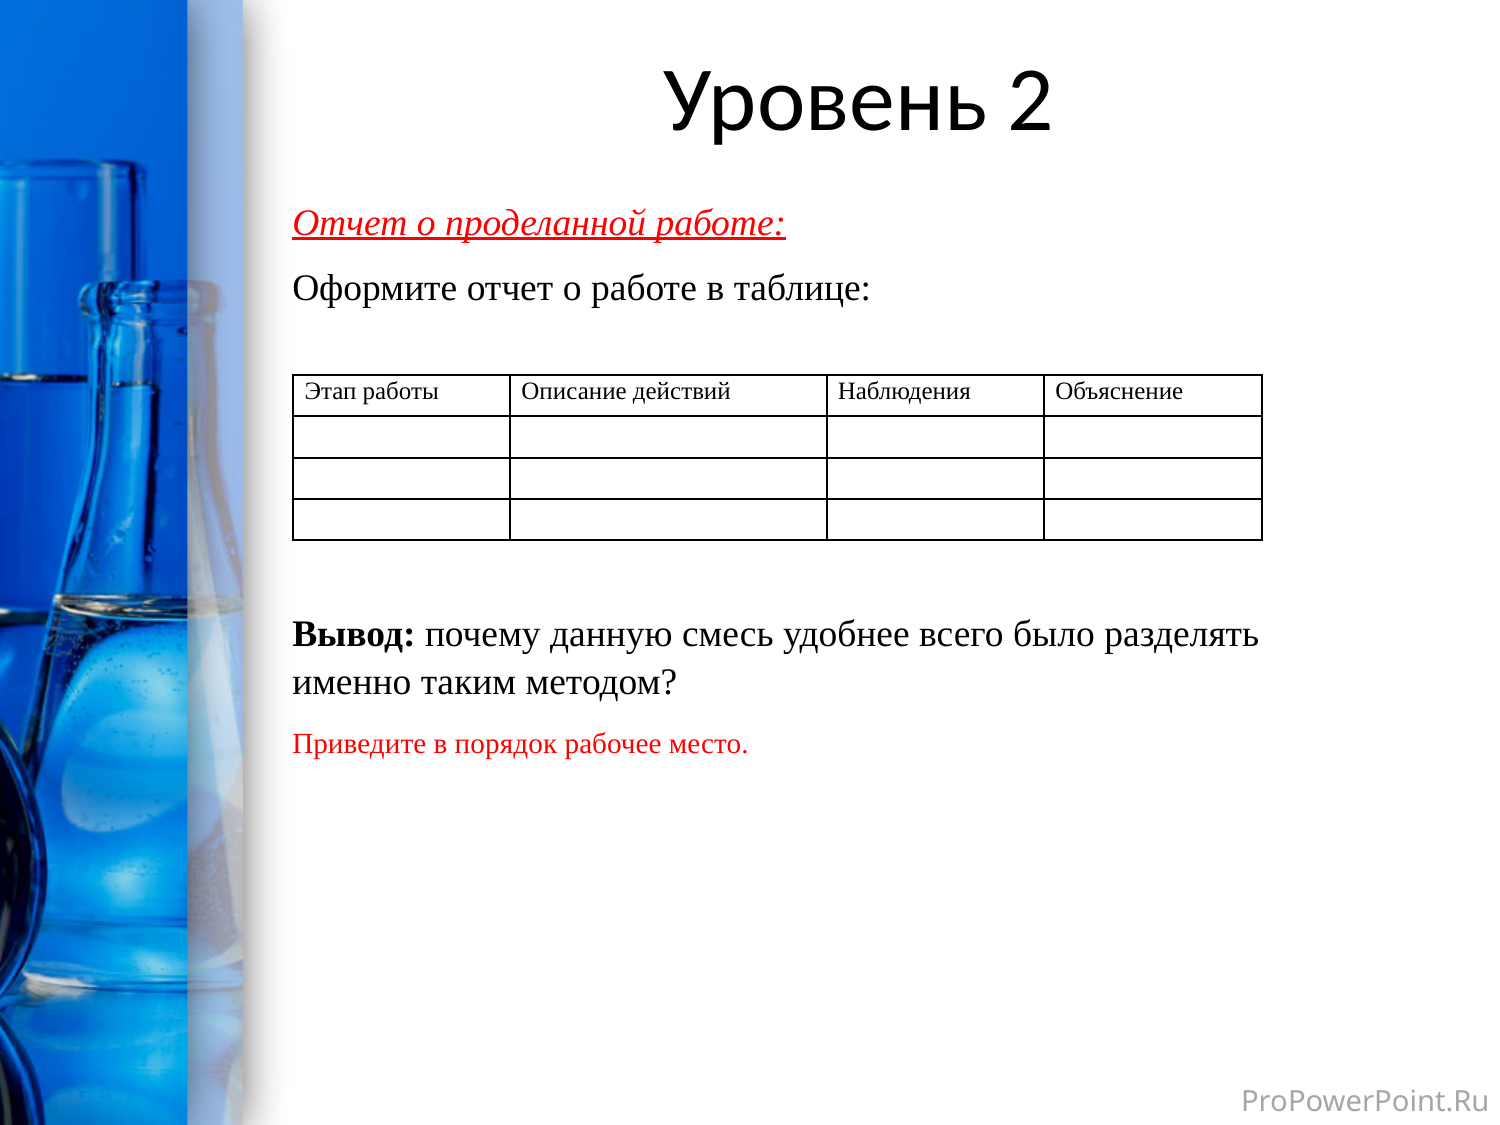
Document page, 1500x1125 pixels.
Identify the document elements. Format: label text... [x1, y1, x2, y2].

table_cell [511, 417, 826, 457]
table_cell [294, 500, 509, 539]
table_cell [511, 500, 826, 539]
picture [0, 0, 1500, 1125]
text_box Отчет о проделанной работе: Оформите отчет о работе в таблице: [277, 187, 1117, 316]
table_cell [828, 459, 1043, 498]
table_header Этап работы [294, 376, 509, 415]
text_box Вывод: почему данную смесь удобнее всего было разделять именно таким методом? Приведите в порядок рабочее место. [277, 598, 1373, 767]
title Уровень 2 [297, 0, 1422, 188]
table_cell [294, 417, 509, 457]
table_header Наблюдения [828, 376, 1043, 415]
table_header Описание действий [511, 376, 826, 415]
table_header Объяснение [1045, 376, 1261, 415]
table_cell [511, 459, 826, 498]
table_cell [1045, 459, 1261, 498]
table_cell [828, 500, 1043, 539]
table_cell [1045, 500, 1261, 539]
table_cell [1045, 417, 1261, 457]
table_cell [828, 417, 1043, 457]
table_cell [294, 459, 509, 498]
